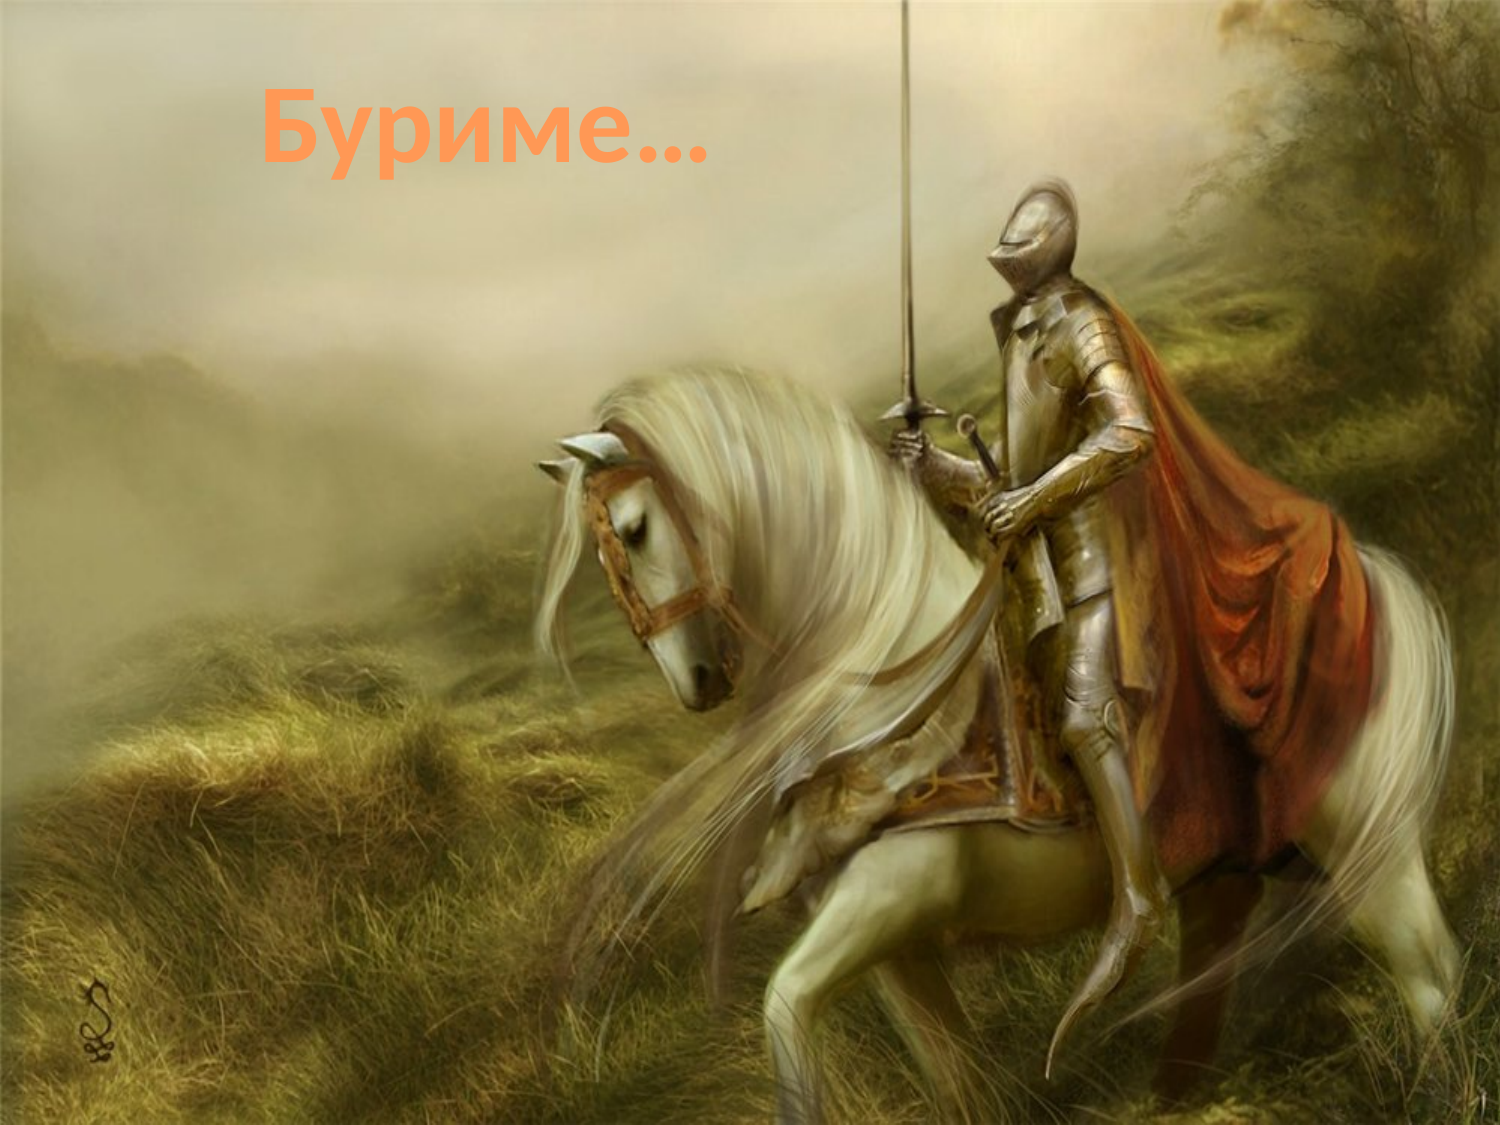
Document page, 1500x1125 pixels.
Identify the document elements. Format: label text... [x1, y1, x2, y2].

text_box Буриме… [244, 42, 729, 193]
picture [0, 0, 1500, 1125]
